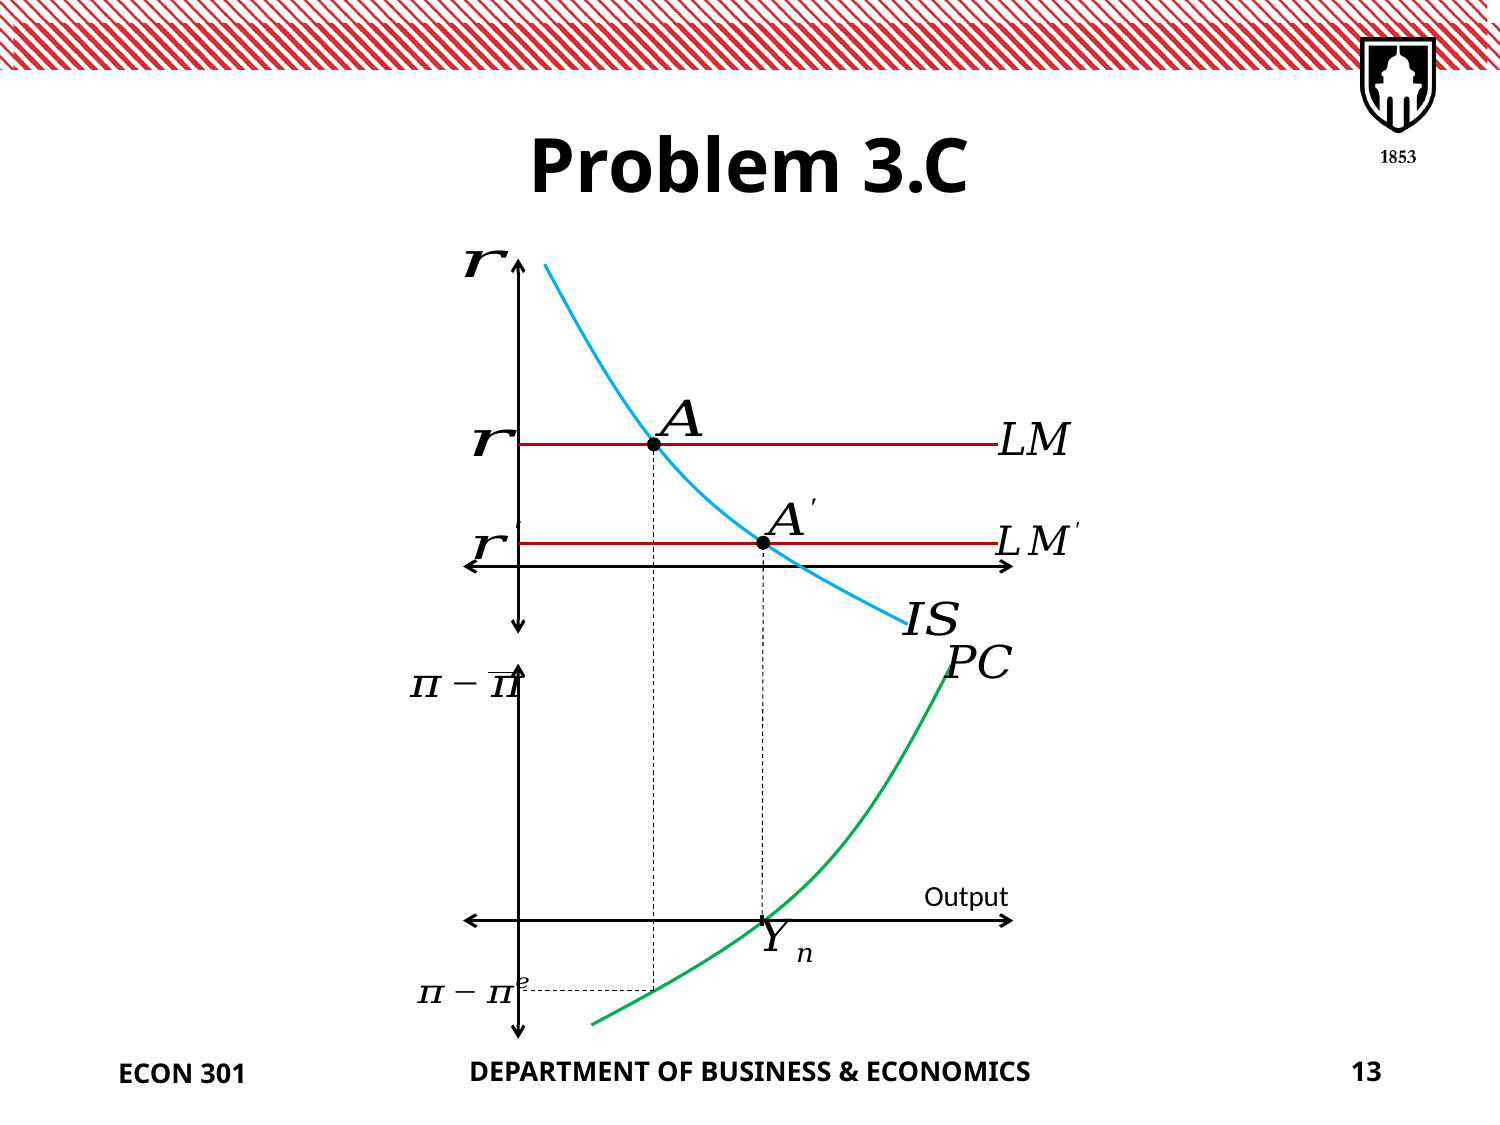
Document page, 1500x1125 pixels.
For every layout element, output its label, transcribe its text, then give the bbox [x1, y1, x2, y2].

slide_number 13 [1059, 1042, 1397, 1103]
slide_number ECON 301 [103, 1042, 277, 1103]
picture [0, 0, 1500, 163]
title Problem 3.C [103, 59, 1397, 278]
footer DEPARTMENT OF BUSINESS & ECONOMICS [277, 1042, 1059, 1103]
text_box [407, 233, 1075, 1039]
